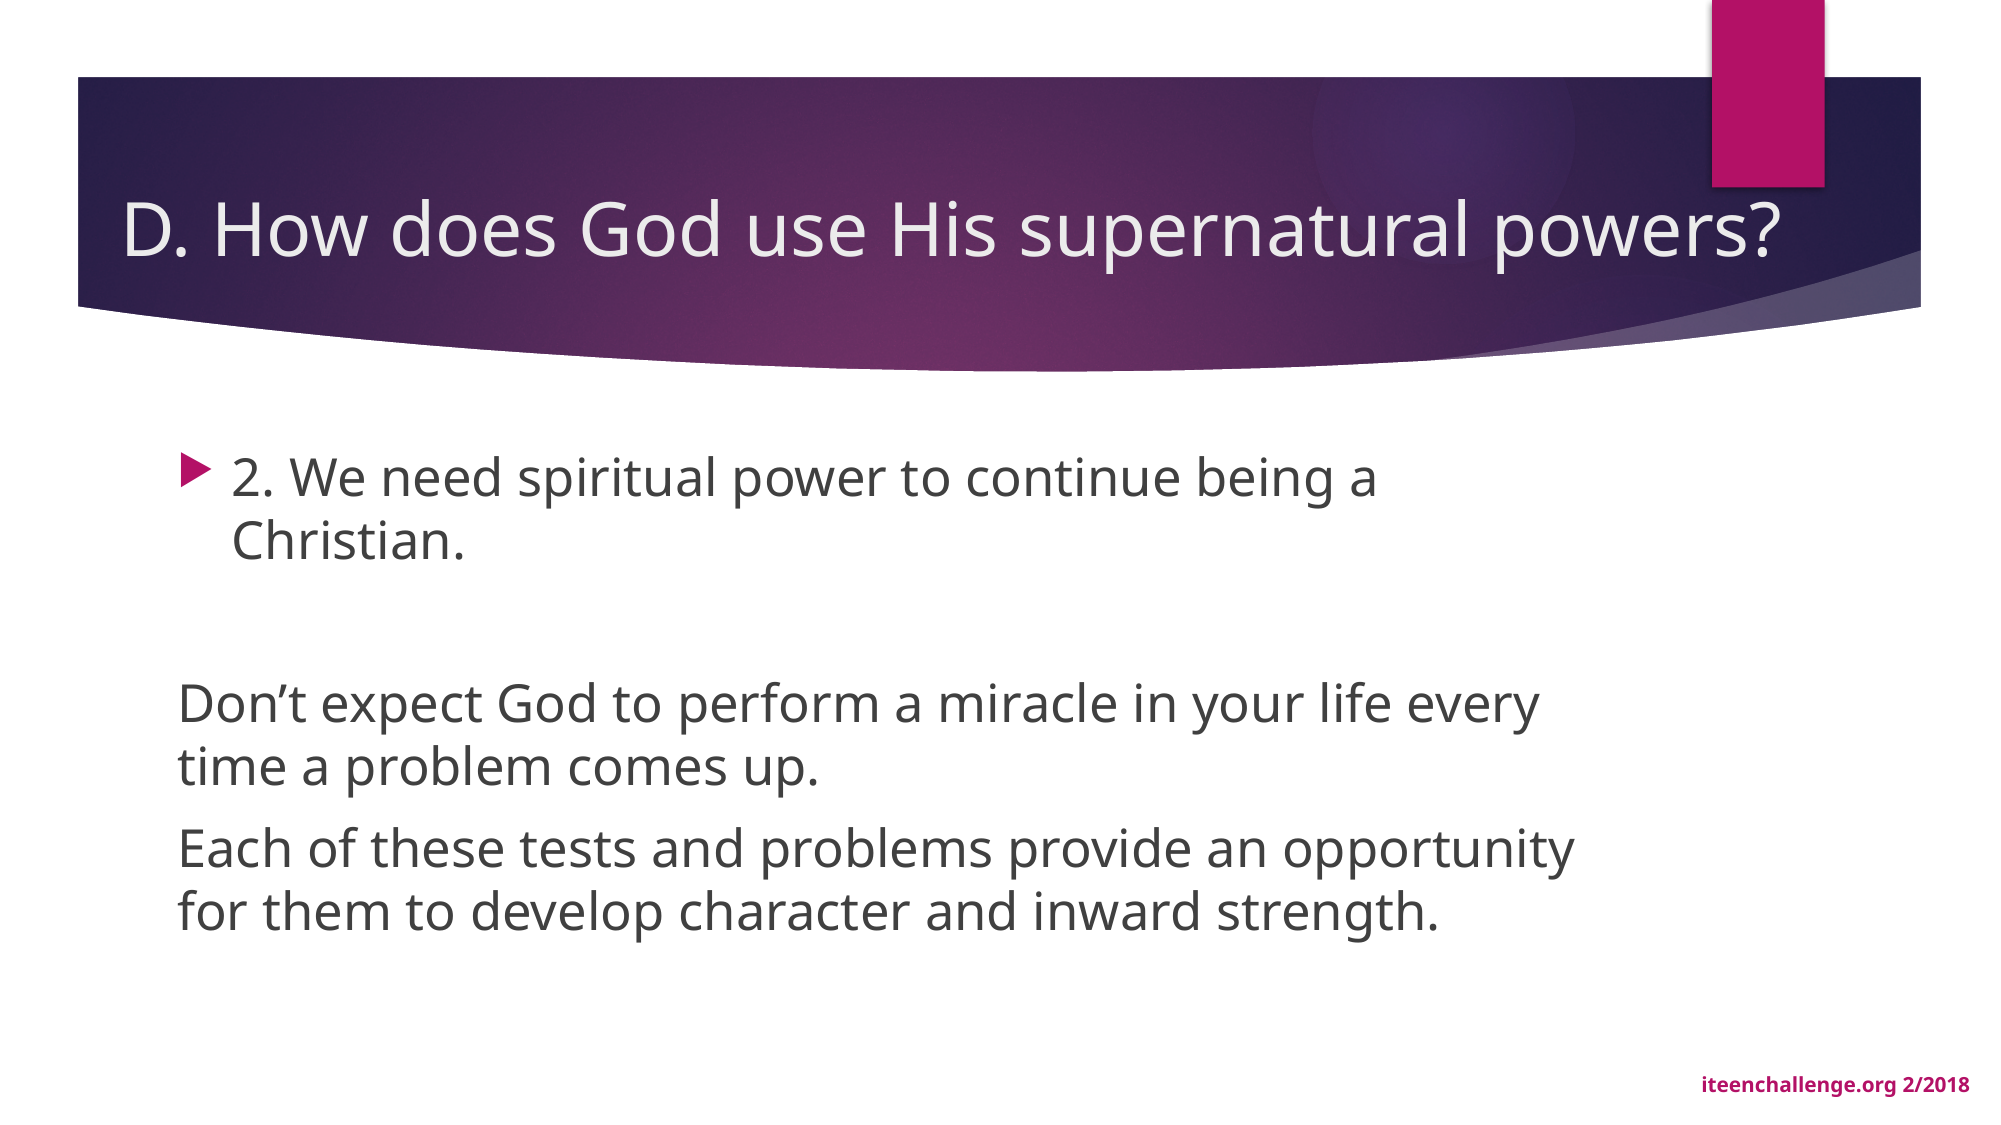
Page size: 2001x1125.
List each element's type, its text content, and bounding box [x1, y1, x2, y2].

footer iteenchallenge.org 2/2018 [1351, 1061, 1985, 1112]
title D. How does God use His supernatural powers? [104, 121, 2000, 332]
list 2. We need spiritual power to continue being a Christian. Don’t expect God to perform a miracle in your life every time a problem comes up. Each of these tests and problems provide an opportunity for them to develop character and inward strength. [161, 436, 1621, 998]
